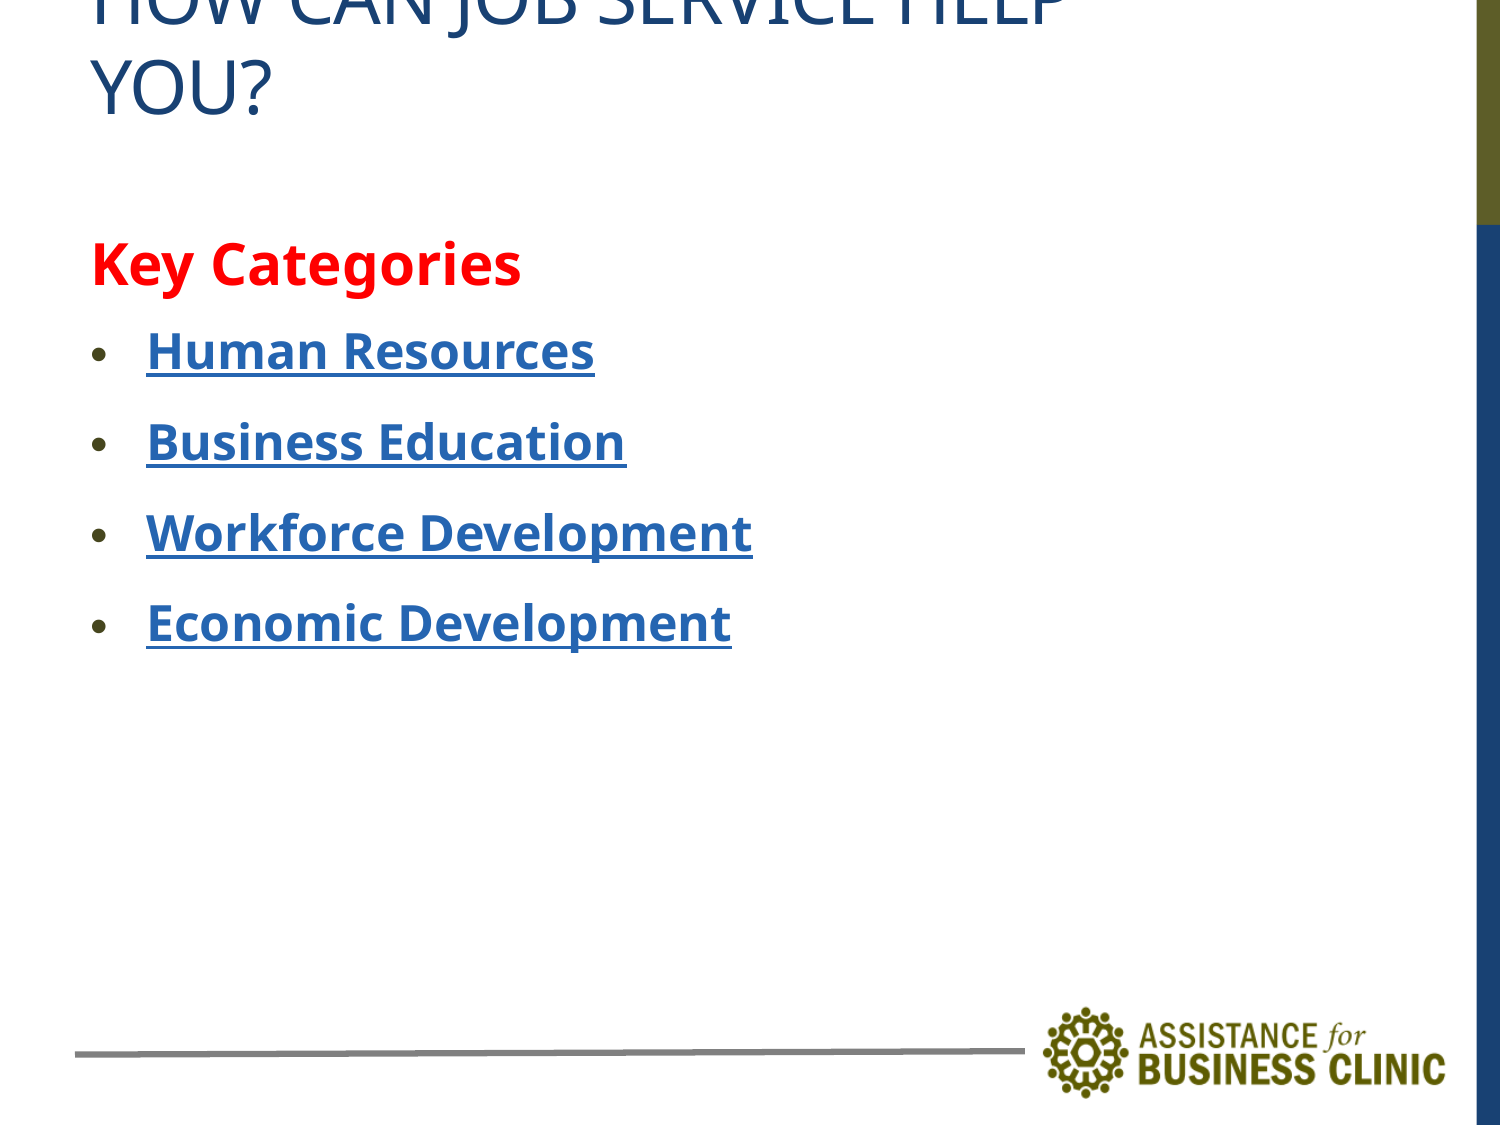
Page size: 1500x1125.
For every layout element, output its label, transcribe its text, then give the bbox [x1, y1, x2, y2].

list Key Categories Human Resources Business Education Workforce Development Economic Development [75, 219, 1096, 938]
title How can Job Service Help You? [75, 31, 1239, 138]
